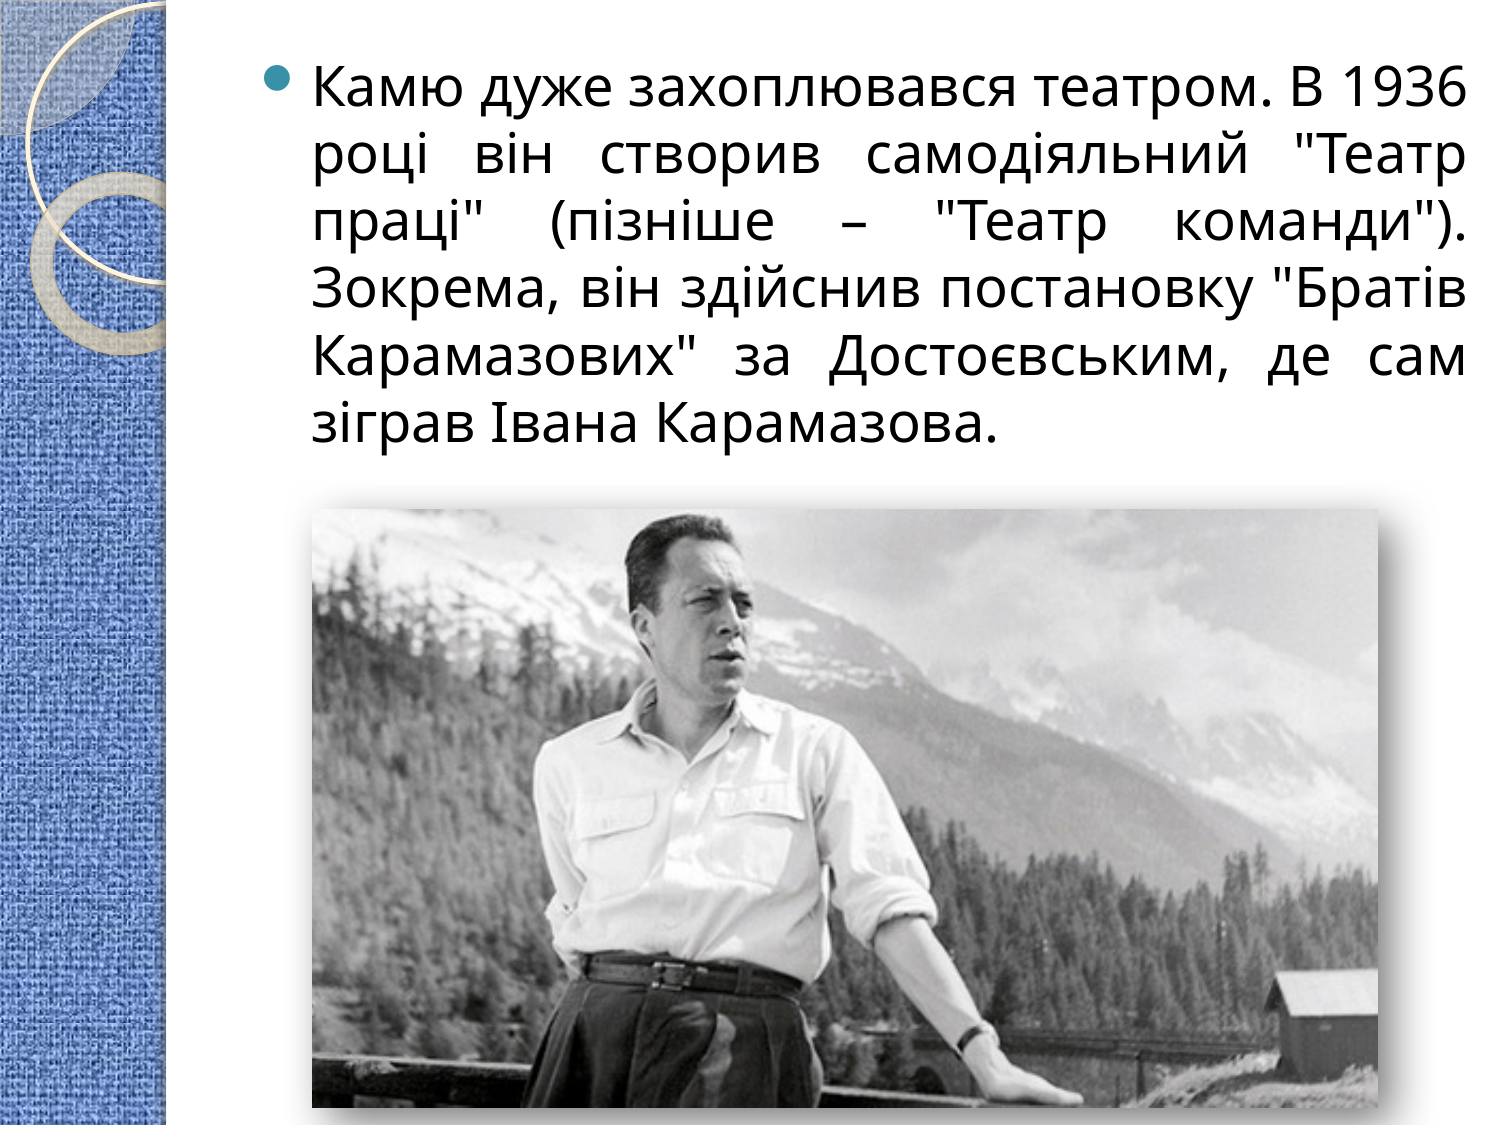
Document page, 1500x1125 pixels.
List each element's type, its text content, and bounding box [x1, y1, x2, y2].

picture [312, 509, 1378, 1109]
list Камю дуже захоплювався театром. В 1936 році він створив самодіяльний "Театр праці" (пізніше – "Театр команди"). Зокрема, він здійснив постановку "Братів Карамазових" за Достоєвським, де сам зіграв Івана Карамазова. [242, 42, 1484, 528]
picture [136, 0, 164, 4]
picture [0, 134, 166, 1125]
picture [62, 195, 160, 280]
picture [32, 13, 160, 207]
picture [53, 241, 160, 332]
